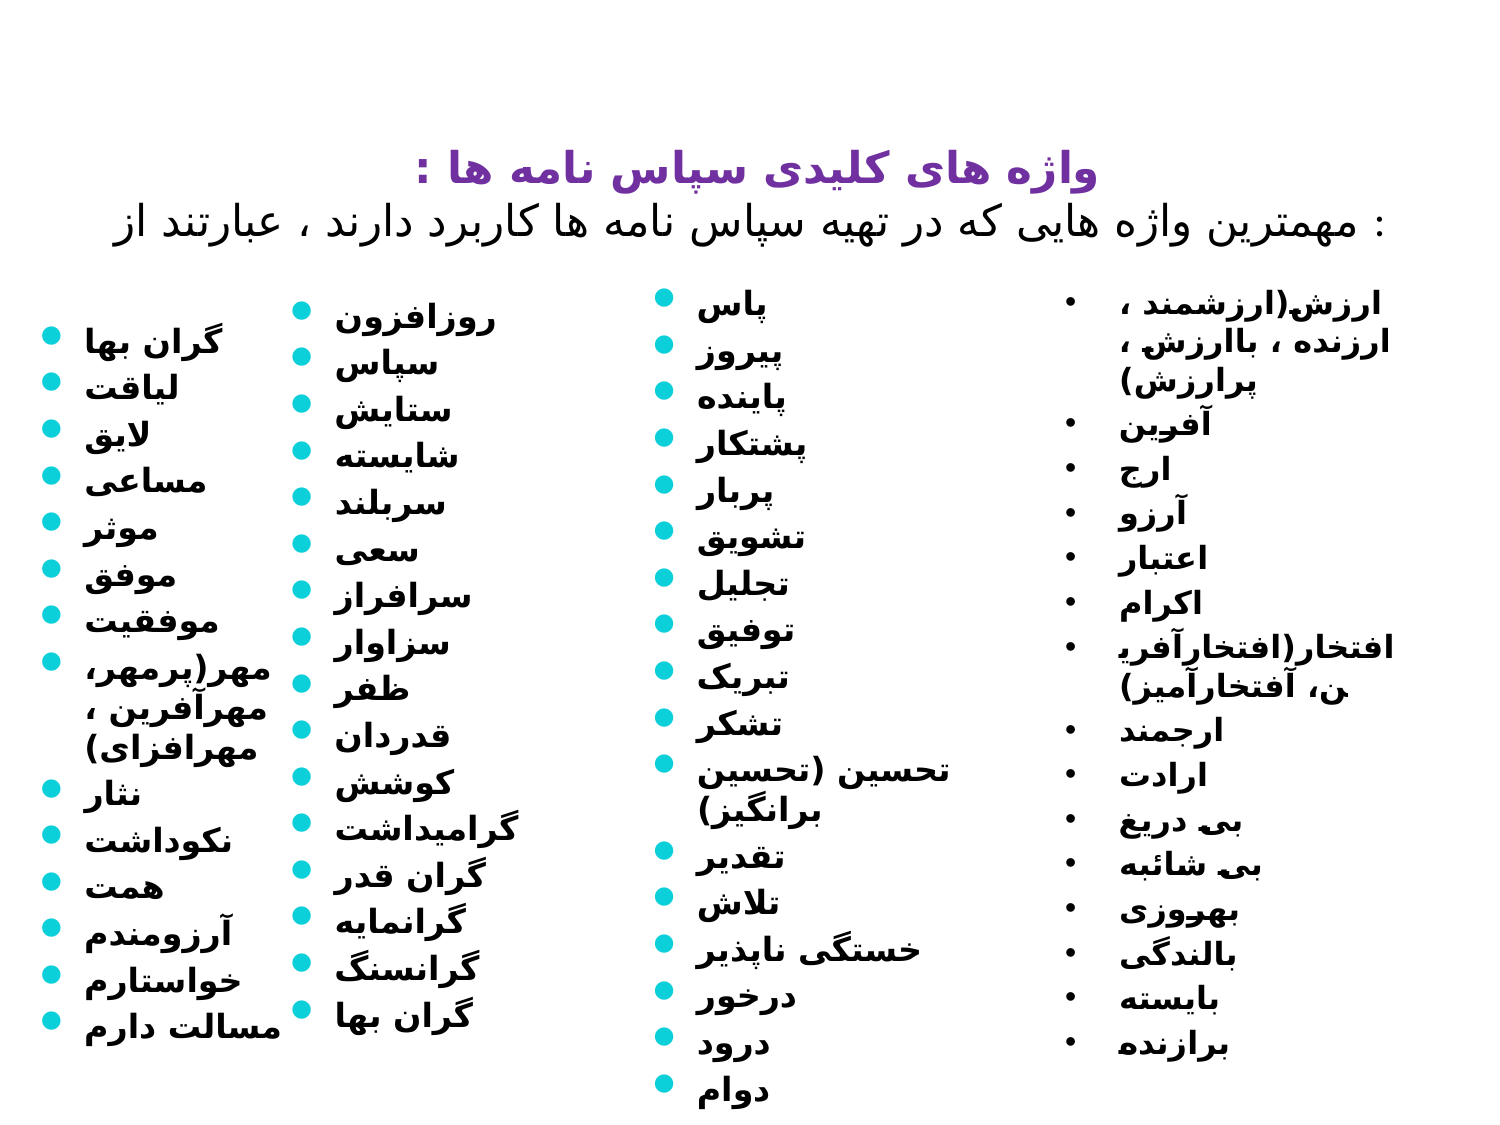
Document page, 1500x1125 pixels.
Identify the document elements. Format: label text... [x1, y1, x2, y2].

text_box روزافزون سپاس ستایش شایسته سربلند سعی سرافراز سزاوار ظفر قدردان کوشش گرامیداشت گران قدر گرانمایه گرانسنگ گران بها [274, 287, 650, 1013]
text_box گران بها لیاقت لایق مساعی موثر موفق موفقیت مهر(پرمهر، مهرآفرین ، مهرافزای) نثار نکوداشت همت آرزومندم خواستارم مسالت دارم [24, 312, 400, 1038]
title واژه های کلیدی سپاس نامه ها : مهمترین واژه هایی که در تهیه سپاس نامه ها کاربرد دارند ، عبارتند از : [75, 125, 1425, 313]
text_box پاس پیروز پاینده پشتکار پربار تشویق تجلیل توفیق تبریک تشکر تحسین (تحسین برانگیز) تقدیر تلاش خستگی ناپذیر درخور درود دوام [637, 274, 1013, 1088]
list ارزش(ارزشمند ، ارزنده ، باارزش ، پرارزش) آفرین ارج آرزو اعتبار اکرام افتخار(افتخارآفرین، آفتخارآمیز) ارجمند ارادت بی دریغ بی شائبه بهروزی بالندگی بایسته برازنده [1050, 275, 1425, 1075]
